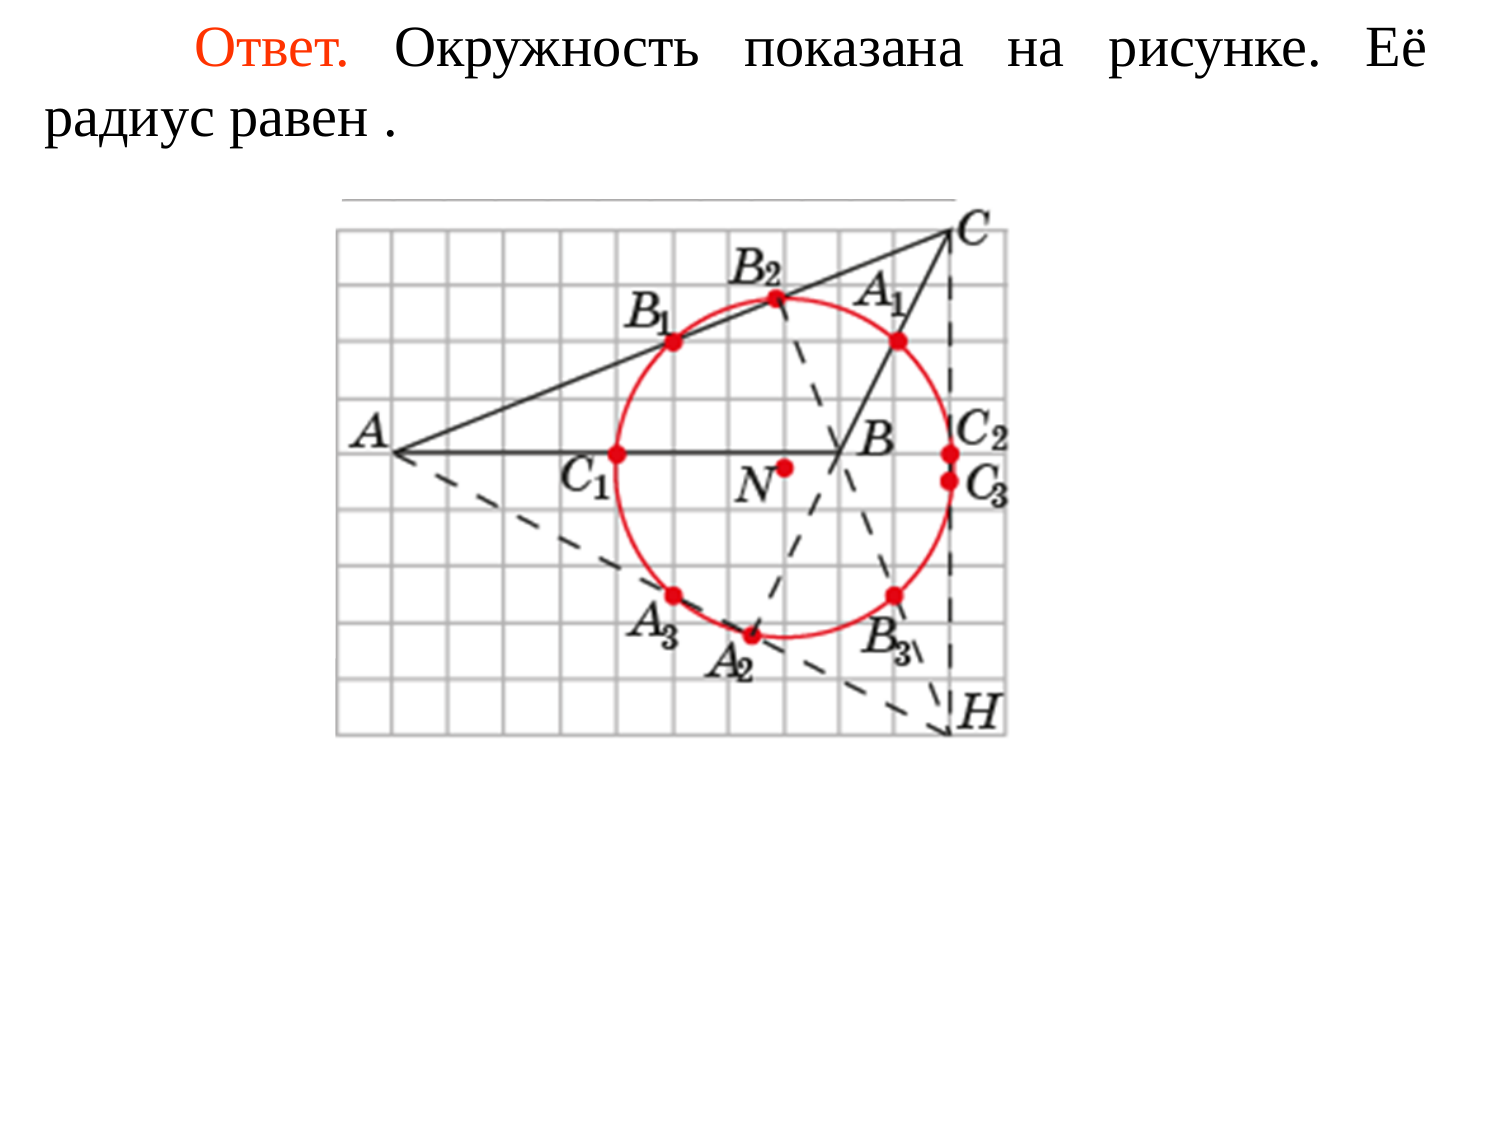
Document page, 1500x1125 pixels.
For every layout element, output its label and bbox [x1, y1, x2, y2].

picture [333, 199, 1011, 740]
